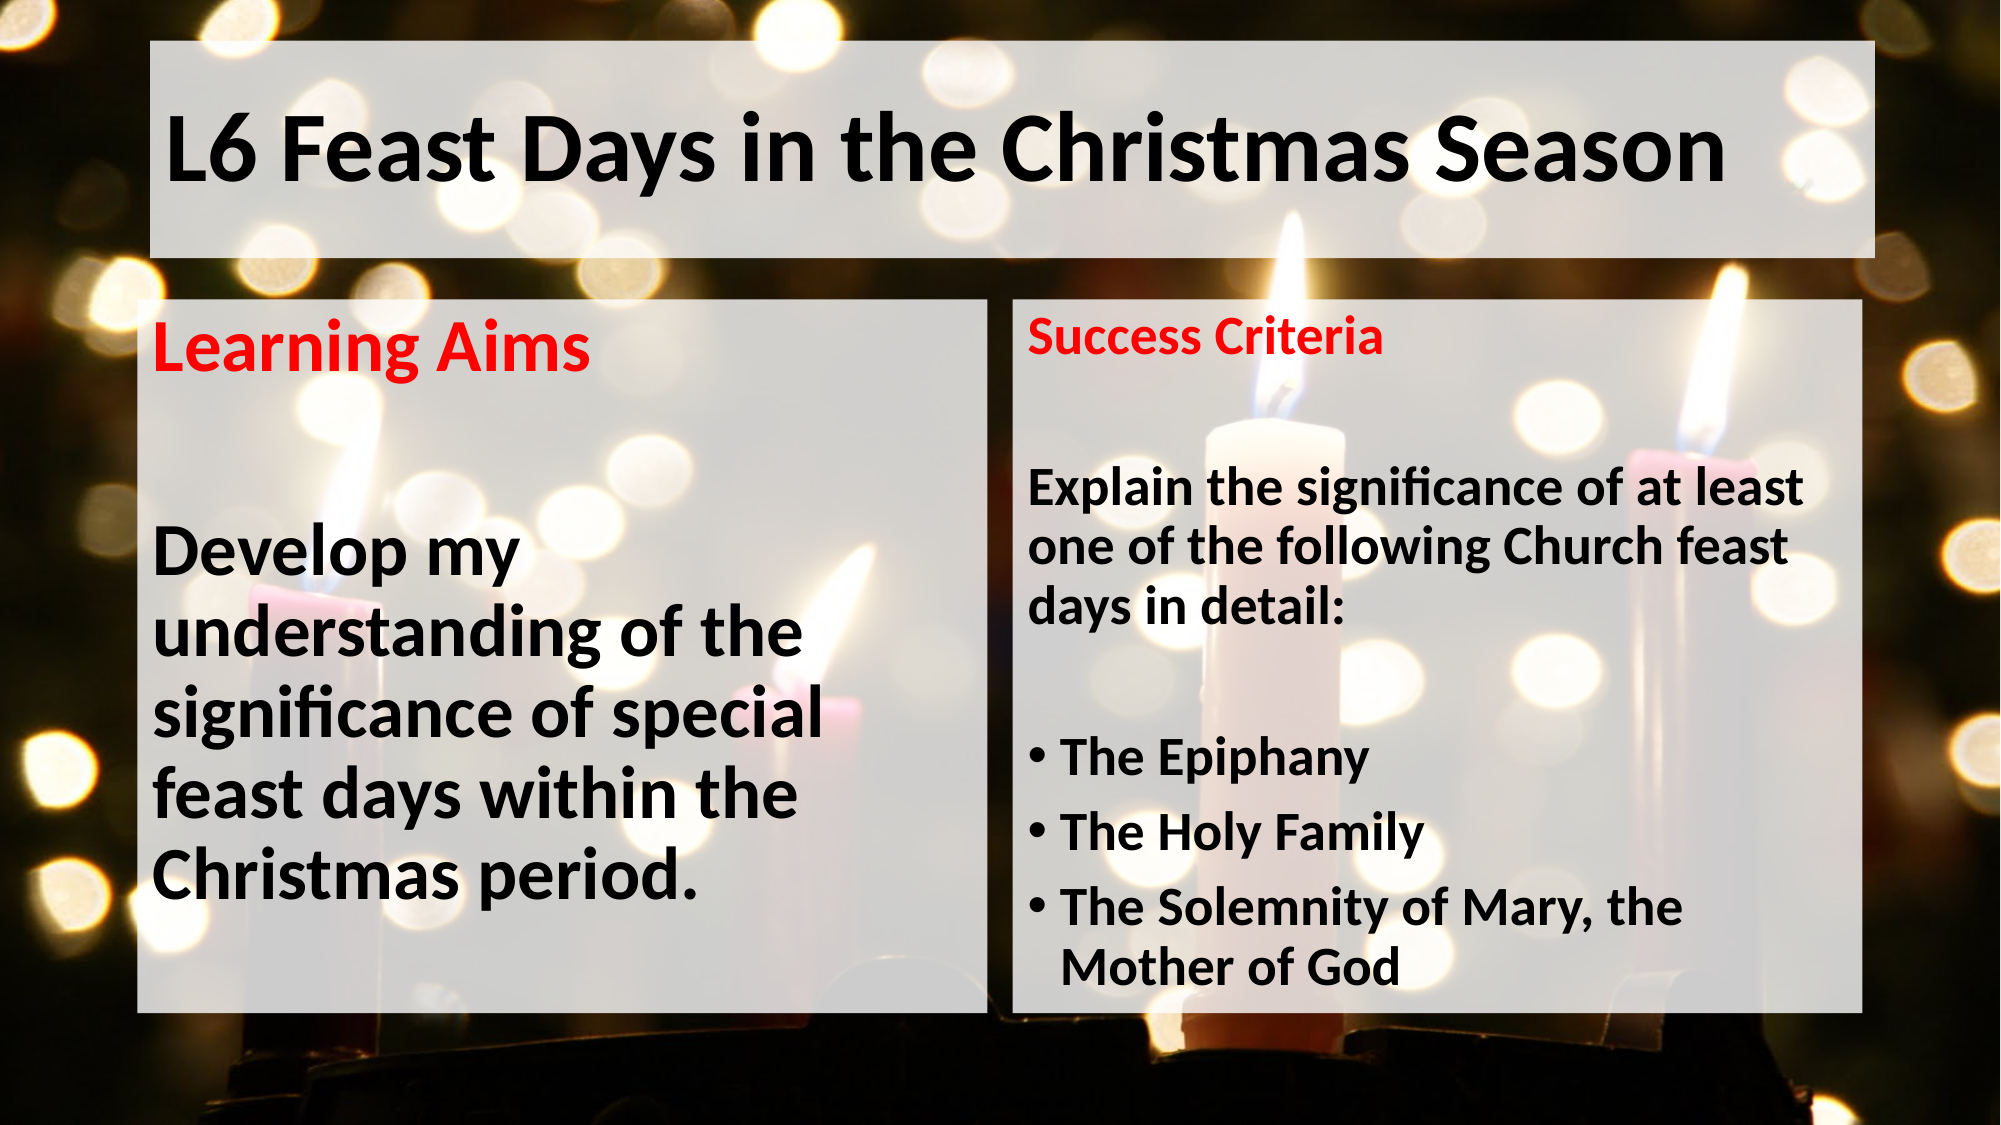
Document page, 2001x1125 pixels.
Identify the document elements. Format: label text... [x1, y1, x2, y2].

title L6 Feast Days in the Christmas Season [150, 40, 1875, 259]
list Success Criteria Explain the significance of at least one of the following Church feast days in detail: The Epiphany The Holy Family The Solemnity of Mary, the Mother of God [1012, 299, 1863, 1014]
list Learning Aims Develop my understanding of the significance of special feast days within the Christmas period. [137, 299, 988, 1014]
picture [0, 0, 2001, 1125]
